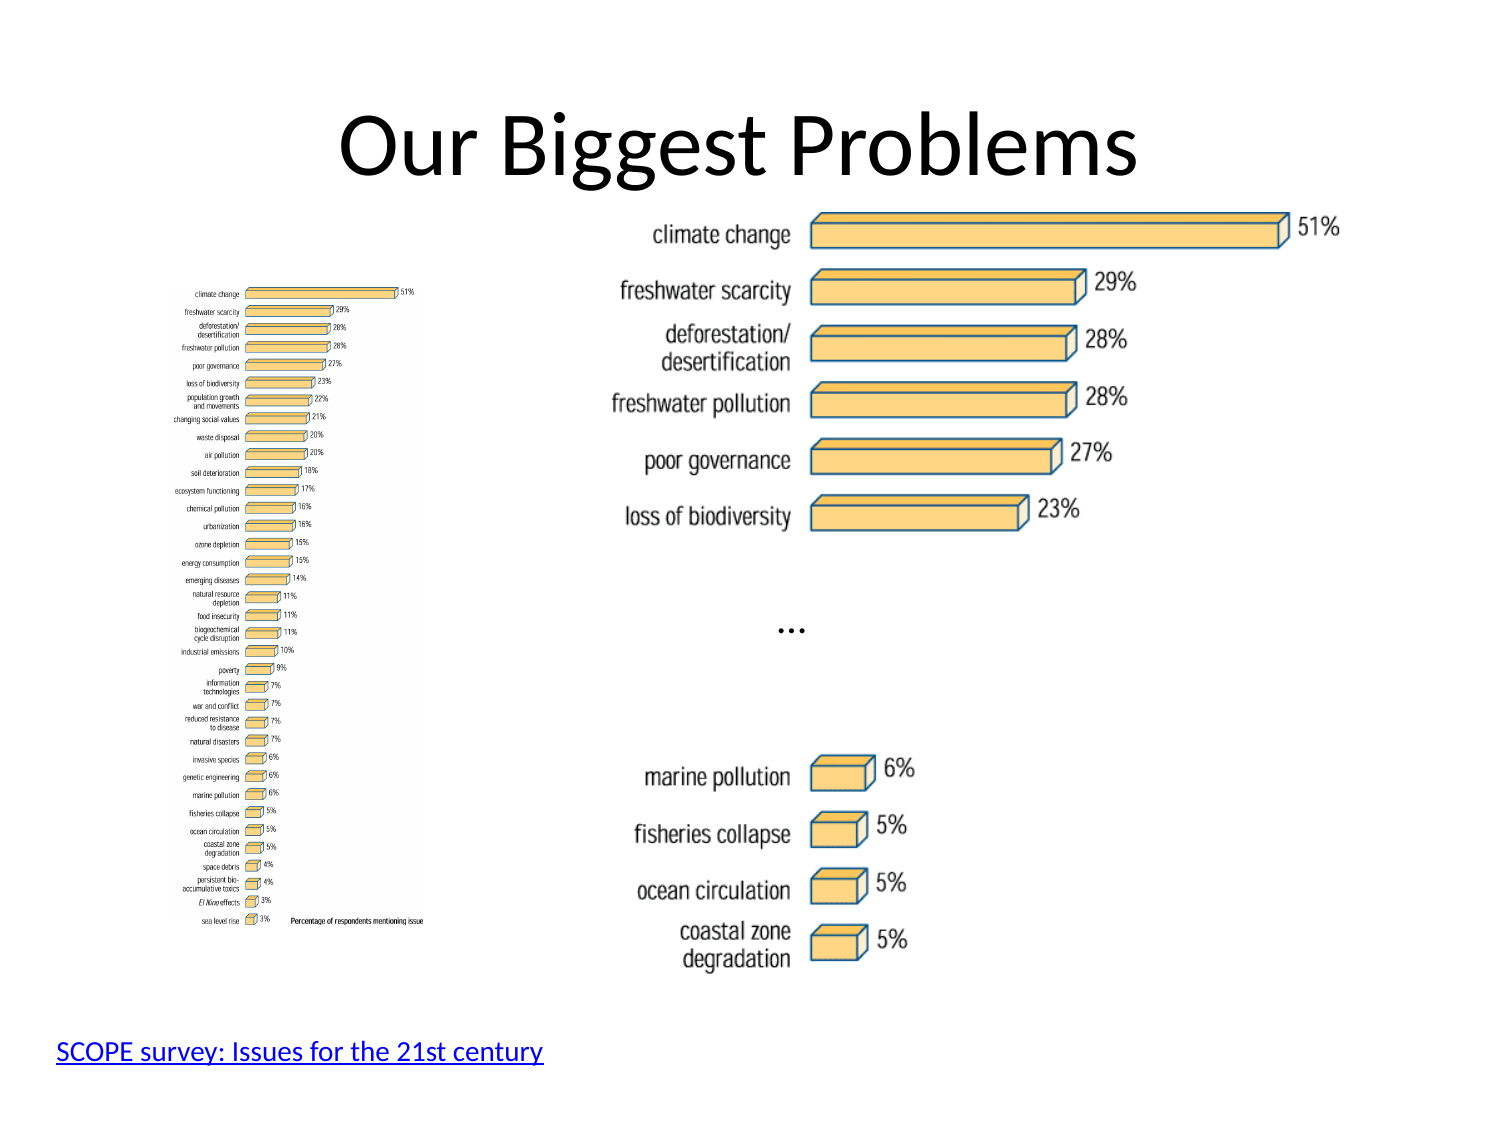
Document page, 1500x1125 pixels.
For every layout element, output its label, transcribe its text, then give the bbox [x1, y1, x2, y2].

text_box SCOPE survey: Issues for the 21st century [41, 1024, 559, 1075]
title Our Biggest Problems [75, 45, 1425, 233]
picture [587, 212, 1368, 543]
picture [174, 287, 423, 925]
picture [587, 749, 1368, 980]
text_box … [762, 584, 857, 650]
